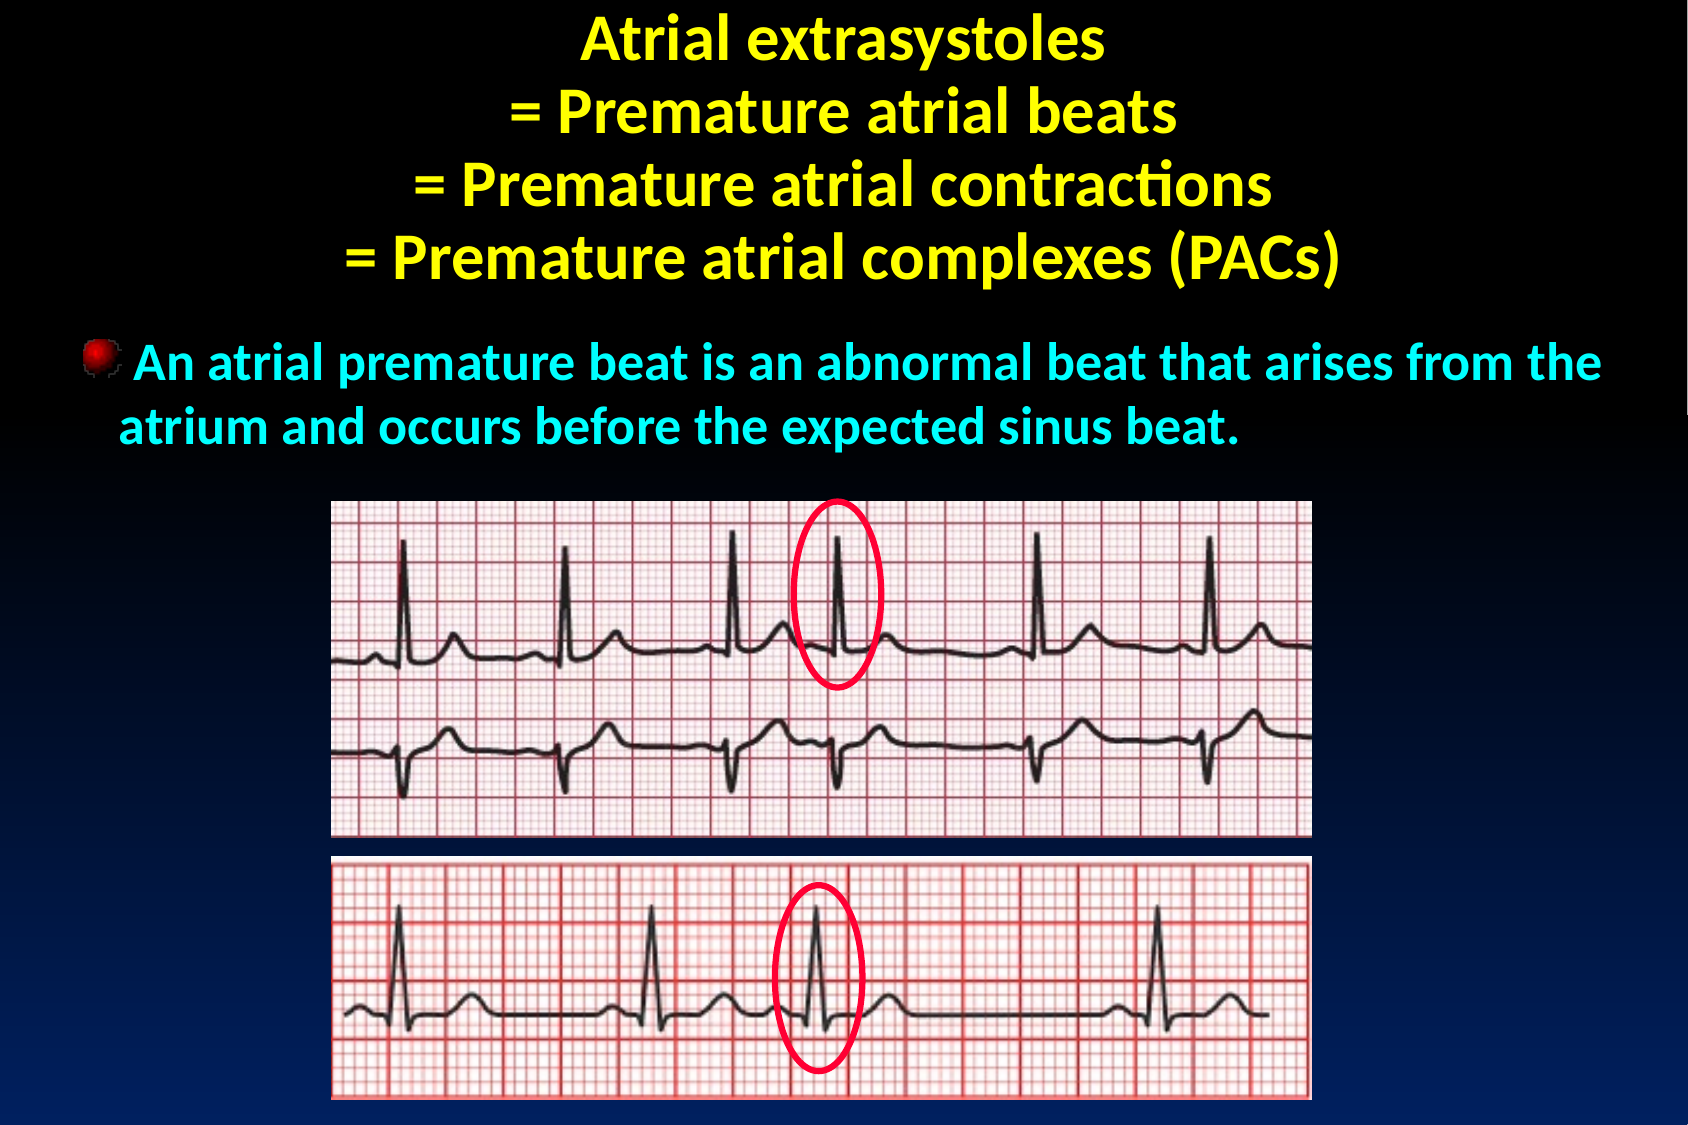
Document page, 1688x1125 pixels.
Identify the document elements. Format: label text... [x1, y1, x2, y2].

picture [330, 501, 1312, 838]
text_box An atrial premature beat is an abnormal beat that arises from the atrium and occurs before the expected sinus beat. [68, 318, 1632, 464]
picture [330, 855, 1312, 1101]
text_box Atrial extrasystoles = Premature atrial beats = Premature atrial contractions = Premature atrial complexes (PACs) [0, 20, 1688, 296]
picture [83, 339, 122, 378]
